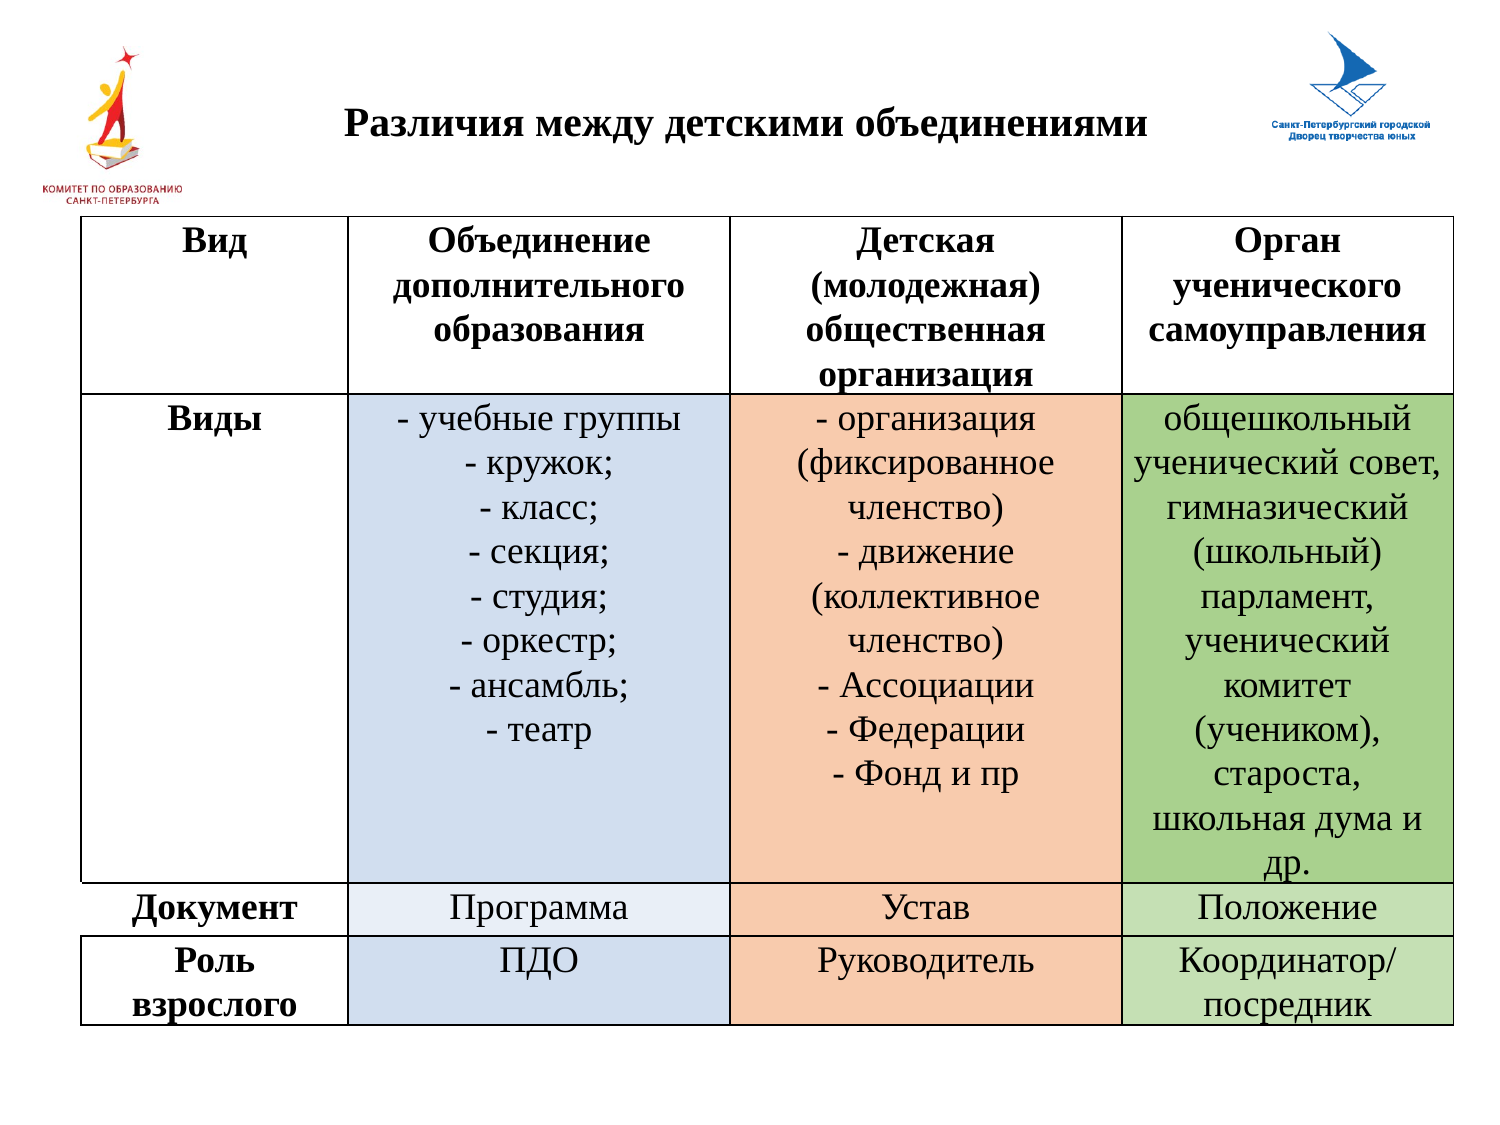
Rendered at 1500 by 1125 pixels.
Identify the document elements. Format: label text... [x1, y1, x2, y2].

table_header Объединение дополнительного образования [349, 217, 729, 393]
table_cell Программа [349, 884, 729, 935]
table_cell Координатор/ посредник [1123, 937, 1453, 1024]
table_cell Виды [82, 395, 347, 882]
table_header Орган ученического самоуправления [1123, 217, 1453, 393]
picture [1269, 27, 1431, 148]
table_cell Устав [731, 884, 1121, 935]
table_cell - организация (фиксированное членство) - движение (коллективное членство) - Ассоциации - Федерации - Фонд и пр [731, 395, 1121, 882]
table_cell ПДО [349, 937, 729, 1024]
table_header Детская (молодежная) общественная организация [731, 217, 1121, 393]
table_cell - учебные группы - кружок; - класс; - секция; - студия; - оркестр; - ансамбль; - театр [349, 395, 729, 882]
table_cell Положение [1123, 884, 1453, 935]
picture [43, 46, 182, 204]
table_cell общешкольный ученический совет, гимназический (школьный) парламент, ученический комитет (учеником), староста, школьная дума и др. [1123, 395, 1453, 882]
table_cell Роль взрослого [82, 937, 347, 1024]
table_cell Руководитель [731, 937, 1121, 1024]
text_box Различия между детскими объединениями [270, 87, 1222, 153]
table_header Вид [82, 217, 347, 393]
table_cell Документ [82, 884, 347, 935]
